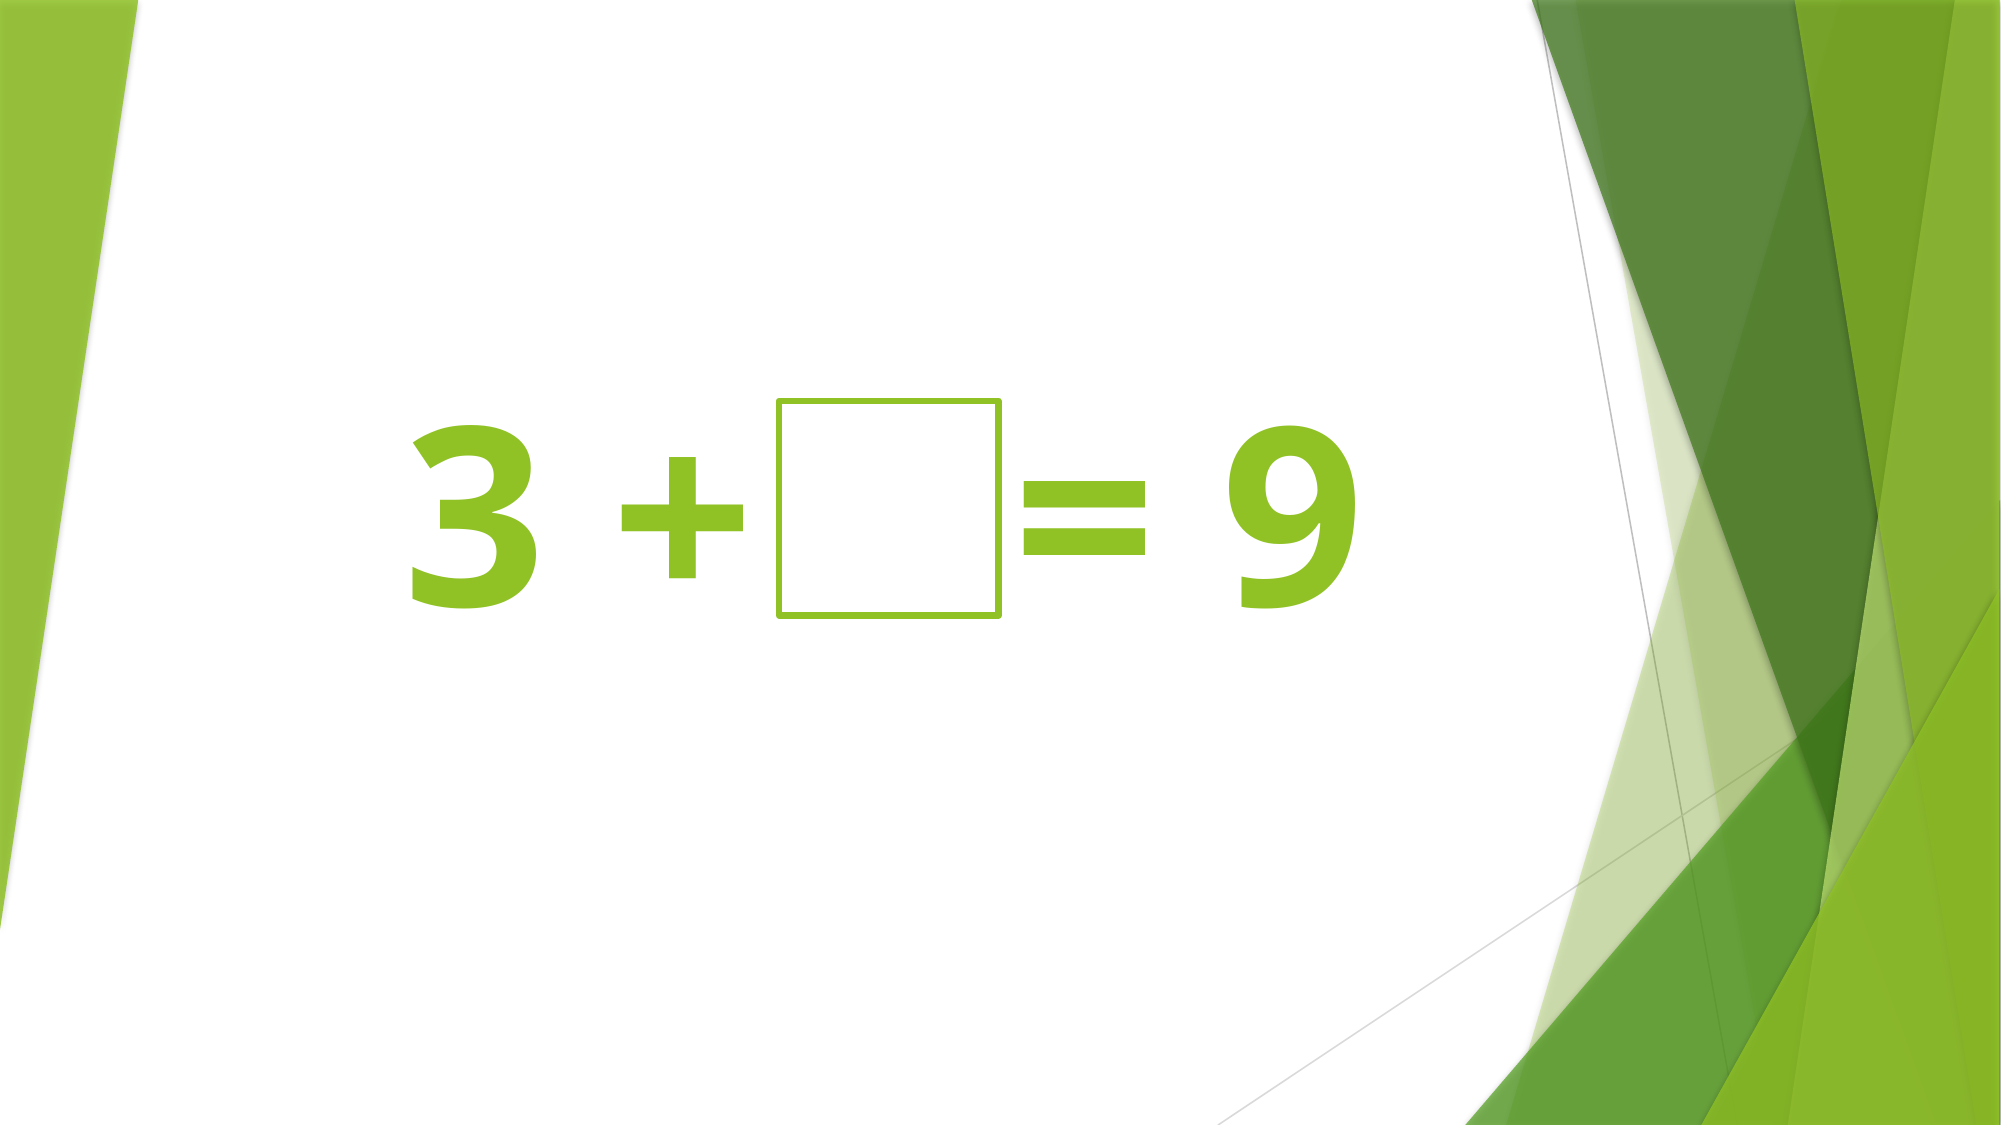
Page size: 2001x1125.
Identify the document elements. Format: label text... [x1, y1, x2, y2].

title 3 + = 9 [247, 294, 1522, 665]
text_box [778, 399, 1000, 617]
